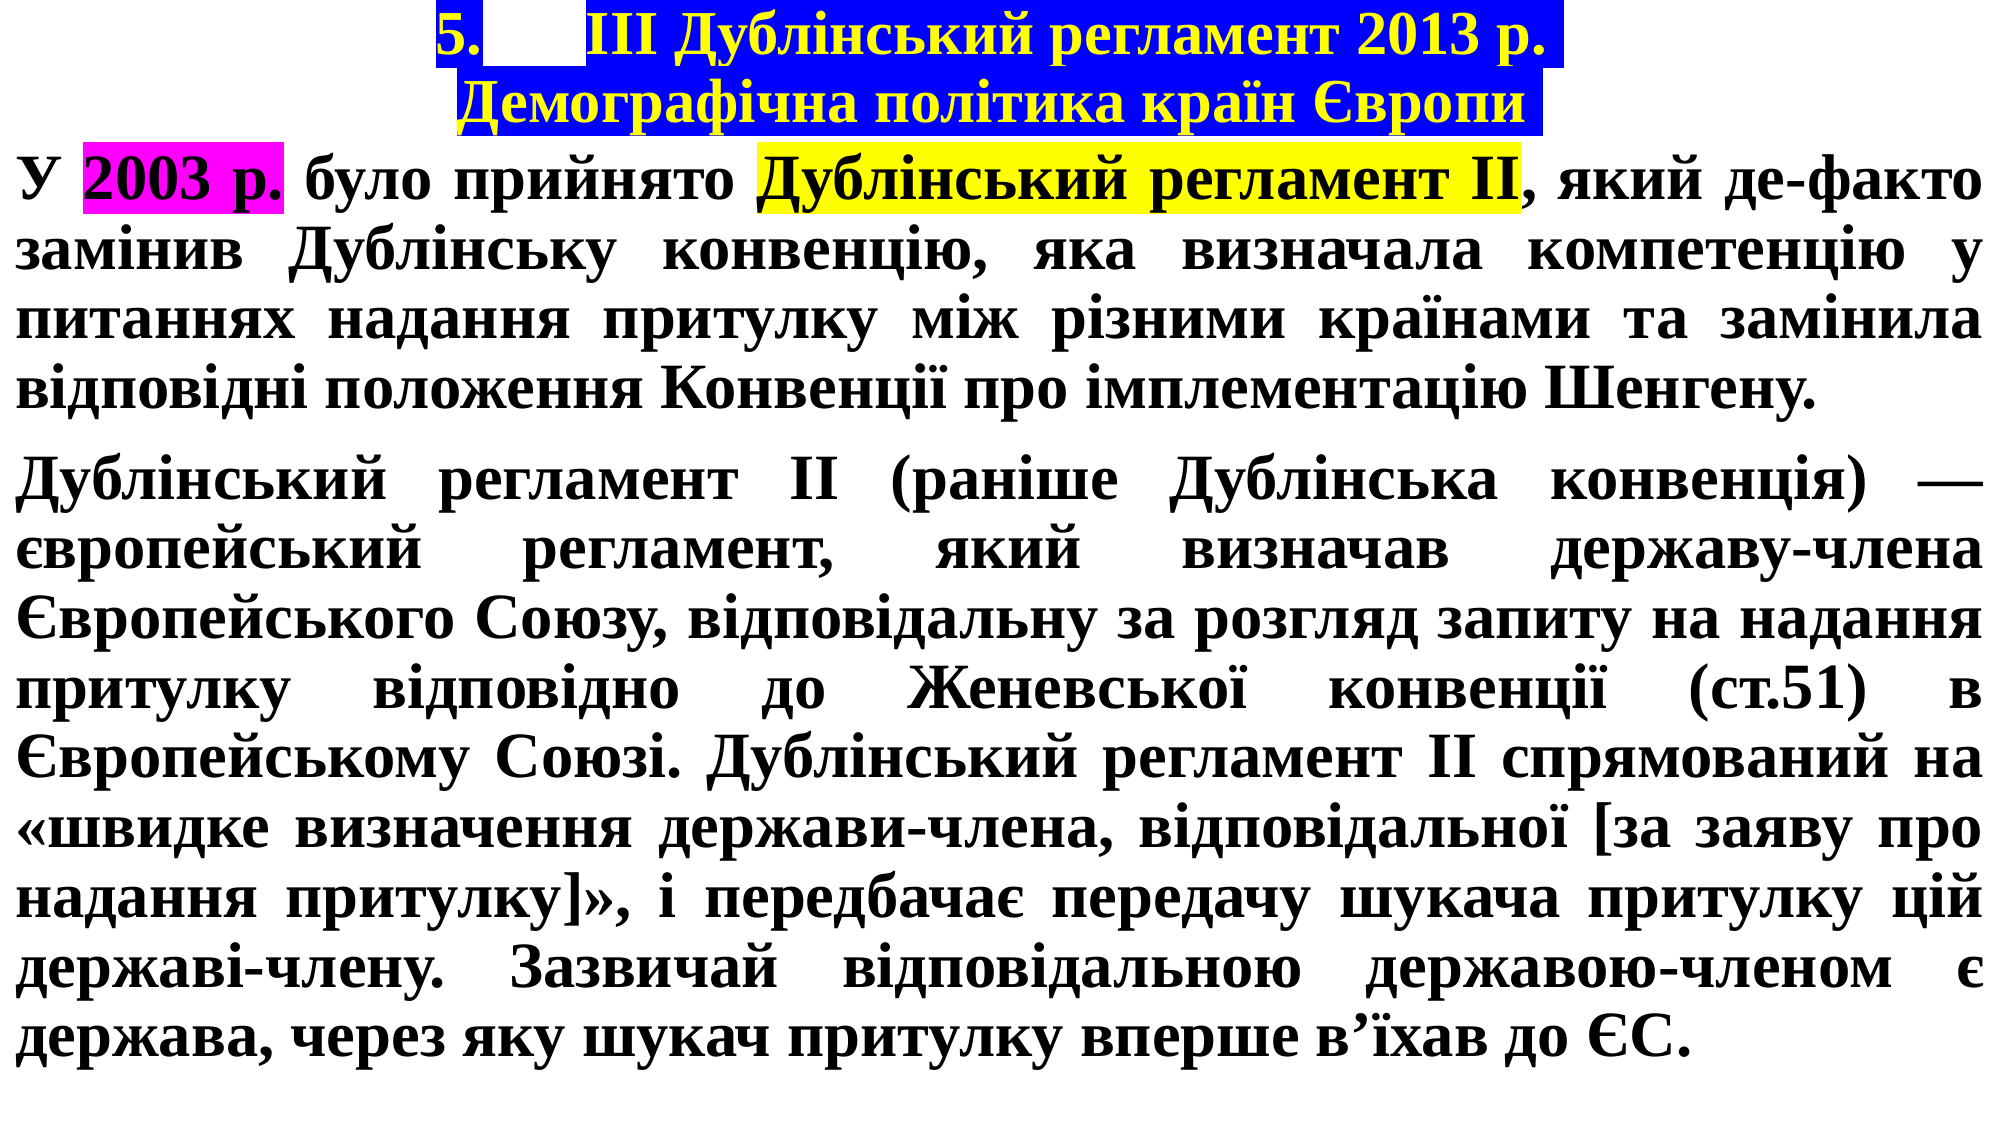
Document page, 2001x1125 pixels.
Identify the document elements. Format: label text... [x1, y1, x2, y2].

list У 2003 р. було прийнято Дублінський регламент II, який де-факто замінив Дублінську конвенцію, яка визначала компетенцію у питаннях надання притулку між різними країнами та замінила відповідні положення Конвенції про імплементацію Шенгену. Дублінський регламент II (раніше Дублінська конвенція) — європейський регламент, який визначав державу-члена Європейського Союзу, відповідальну за розгляд запиту на надання притулку відповідно до Женевської конвенції (ст.51) в Європейському Союзі. Дублінський регламент II спрямований на «швидке визначення держави-члена, відповідальної [за заяву про надання притулку]», і передбачає передачу шукача притулку цій державі-члену. Зазвичай відповідальною державою-членом є держава, через яку шукач притулку вперше в’їхав до ЄС. [0, 136, 2000, 1125]
title 5. ІІІ Дублінський регламент 2013 р. Демографічна політика країн Європи [0, 0, 2000, 136]
